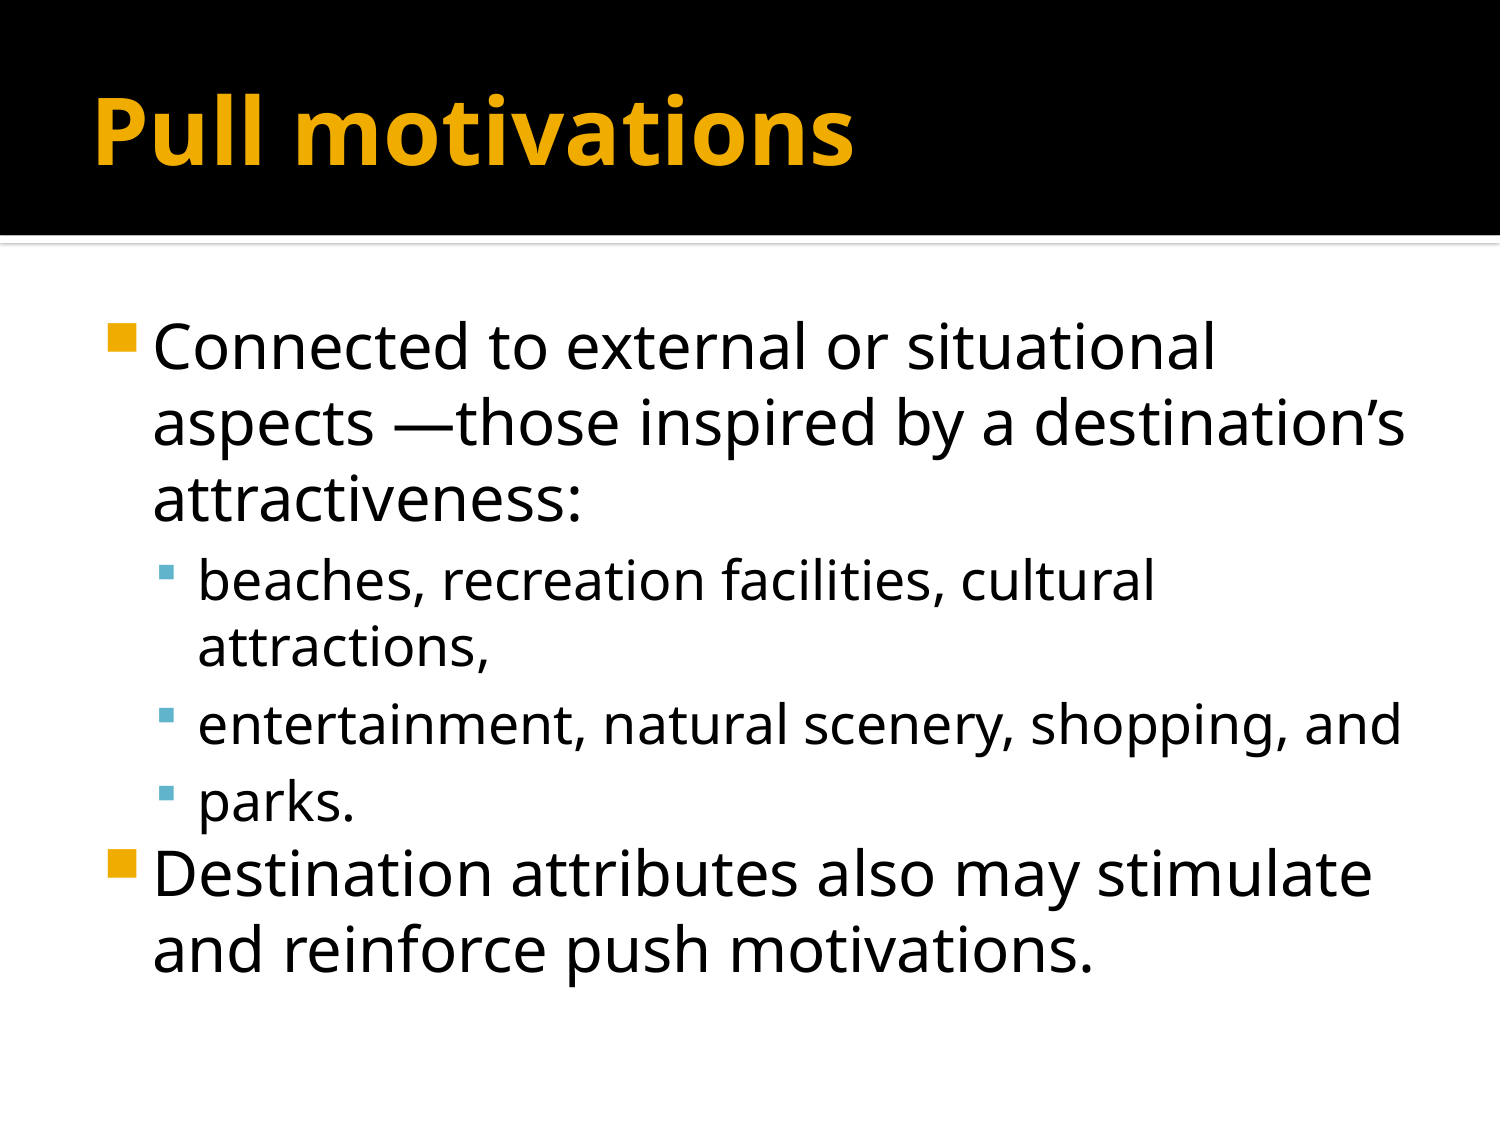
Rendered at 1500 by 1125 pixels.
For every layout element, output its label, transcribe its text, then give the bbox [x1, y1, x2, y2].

list Connected to external or situational aspects —those inspired by a destination’s attractiveness: beaches, recreation facilities, cultural attractions, entertainment, natural scenery, shopping, and parks. Destination attributes also may stimulate and reinforce push motivations. [75, 291, 1425, 1050]
title Pull motivations [75, 25, 1425, 231]
